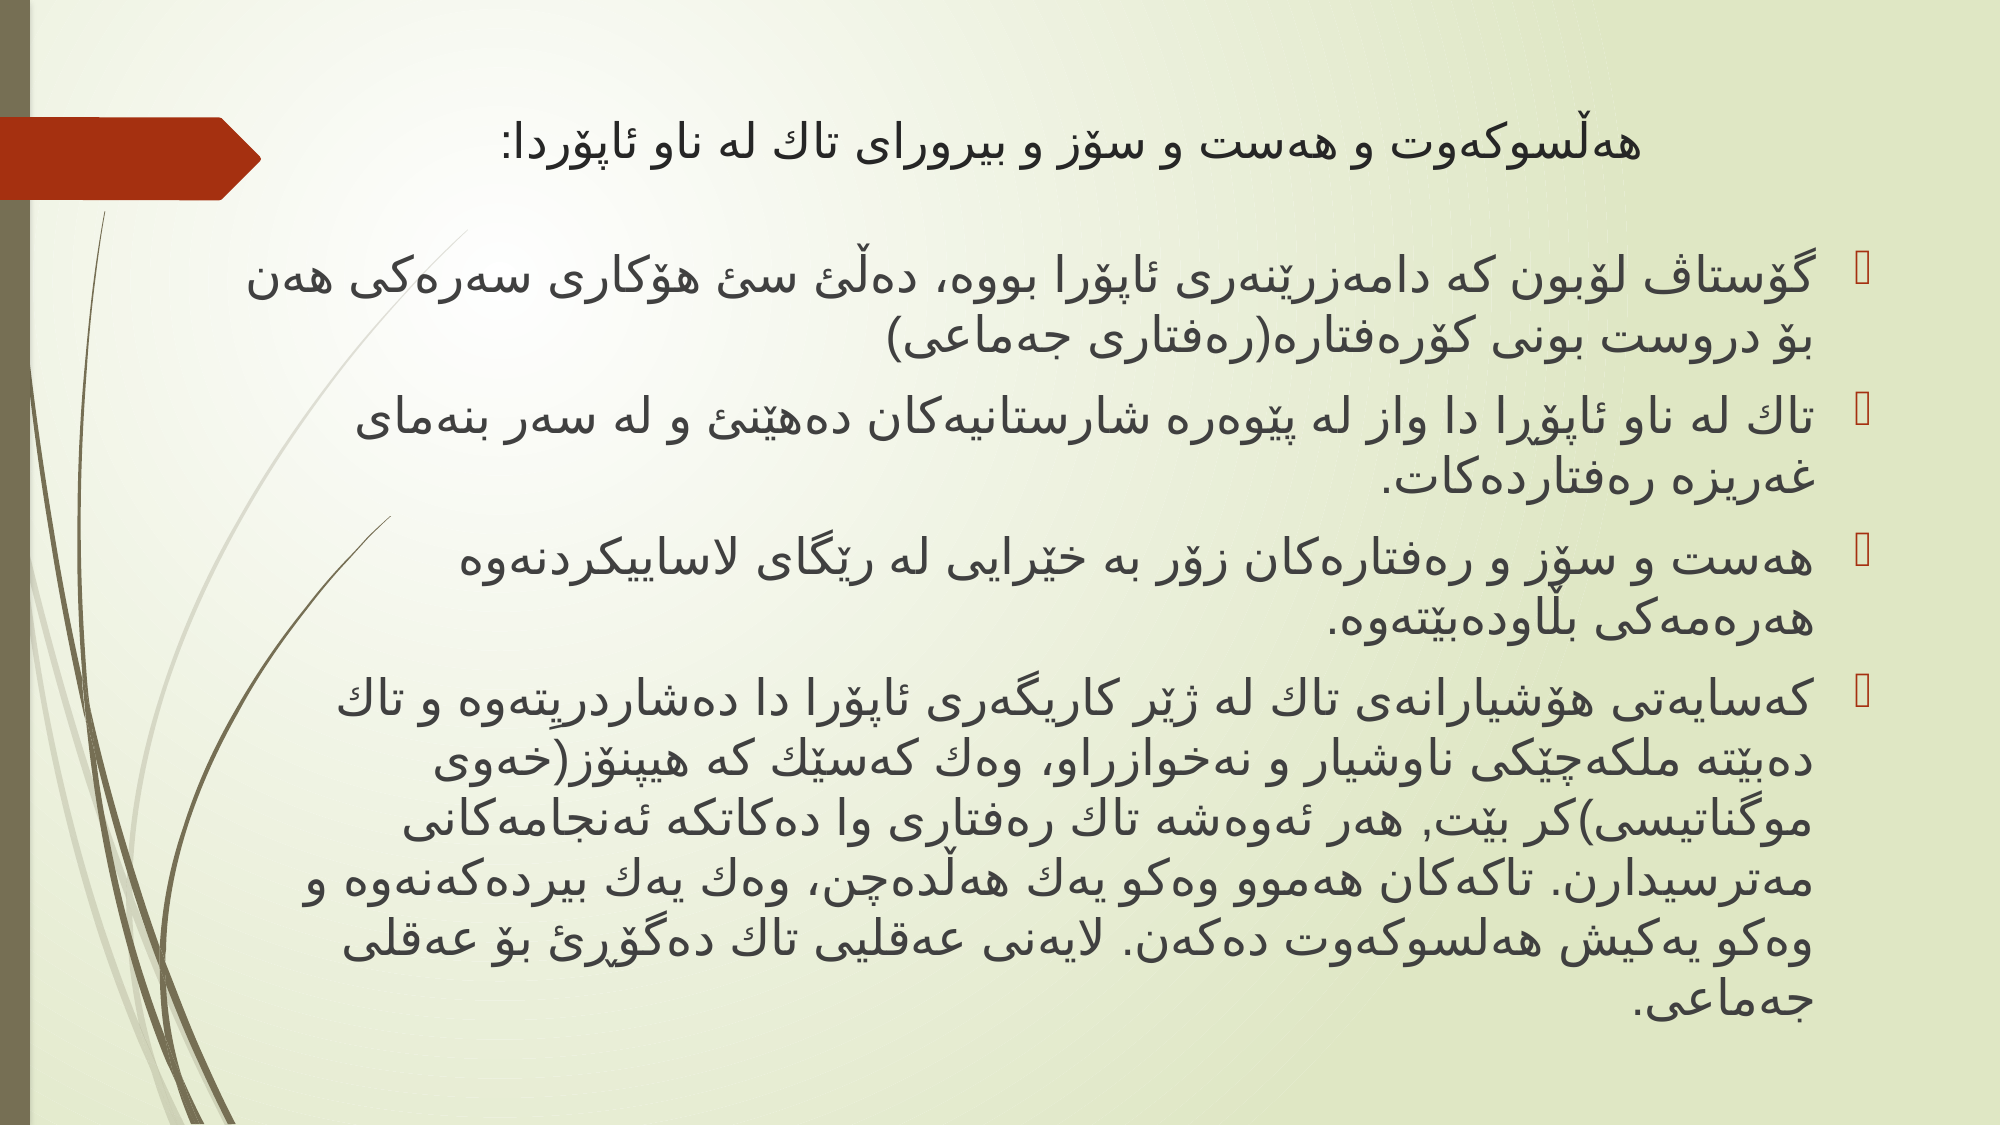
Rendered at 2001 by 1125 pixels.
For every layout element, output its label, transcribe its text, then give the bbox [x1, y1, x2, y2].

list گۆستاڤ لۆبون كە دامەزرێنەری ئاپۆرا بووە، دەڵئ سئ هۆكاری سەرەكی هەن بۆ دروست بونی كۆرەفتارە(رەفتاری جەماعی) تاك لە ناو ئاپۆڕا دا واز لە پێوەرە شارستانیەكان دەهێنئ و لە سەر بنەمای غەریزە رەفتاردەكات. هەست و سۆز و رەفتارەكان زۆر بە خێرایی لە رێگای لاساییكردنەوە هەرەمەكی بڵاودەبێتەوە. كەسایەتی هۆشیارانەی تاك لە ژێر كاریگەری ئاپۆرا دا دەشاردریِتەوە و تاك دەبێتە ملكەچێكی ناوشیار و نەخوازراو، وەك كەسێك كە هیپنۆز(خەوی موگناتیسی)كر بێت, هەر ئەوەشە تاك رەفتاری وا دەكاتكە ئەنجامەكانی مەترسیدارن. تاكەكان هەموو وەكو یەك هەڵدەچن، وەك یەك بیردەكەنەوە و وەكو یەكیش هەلسوكەوت دەكەن. لایەنی عەقلیی تاك دەگۆڕئ بۆ عەقلی جەماعی. [229, 235, 1888, 1067]
title هەڵسوكەوت و هەست و سۆز و بیرورای تاك لە ناو ئاپۆردا: [256, 102, 1888, 235]
